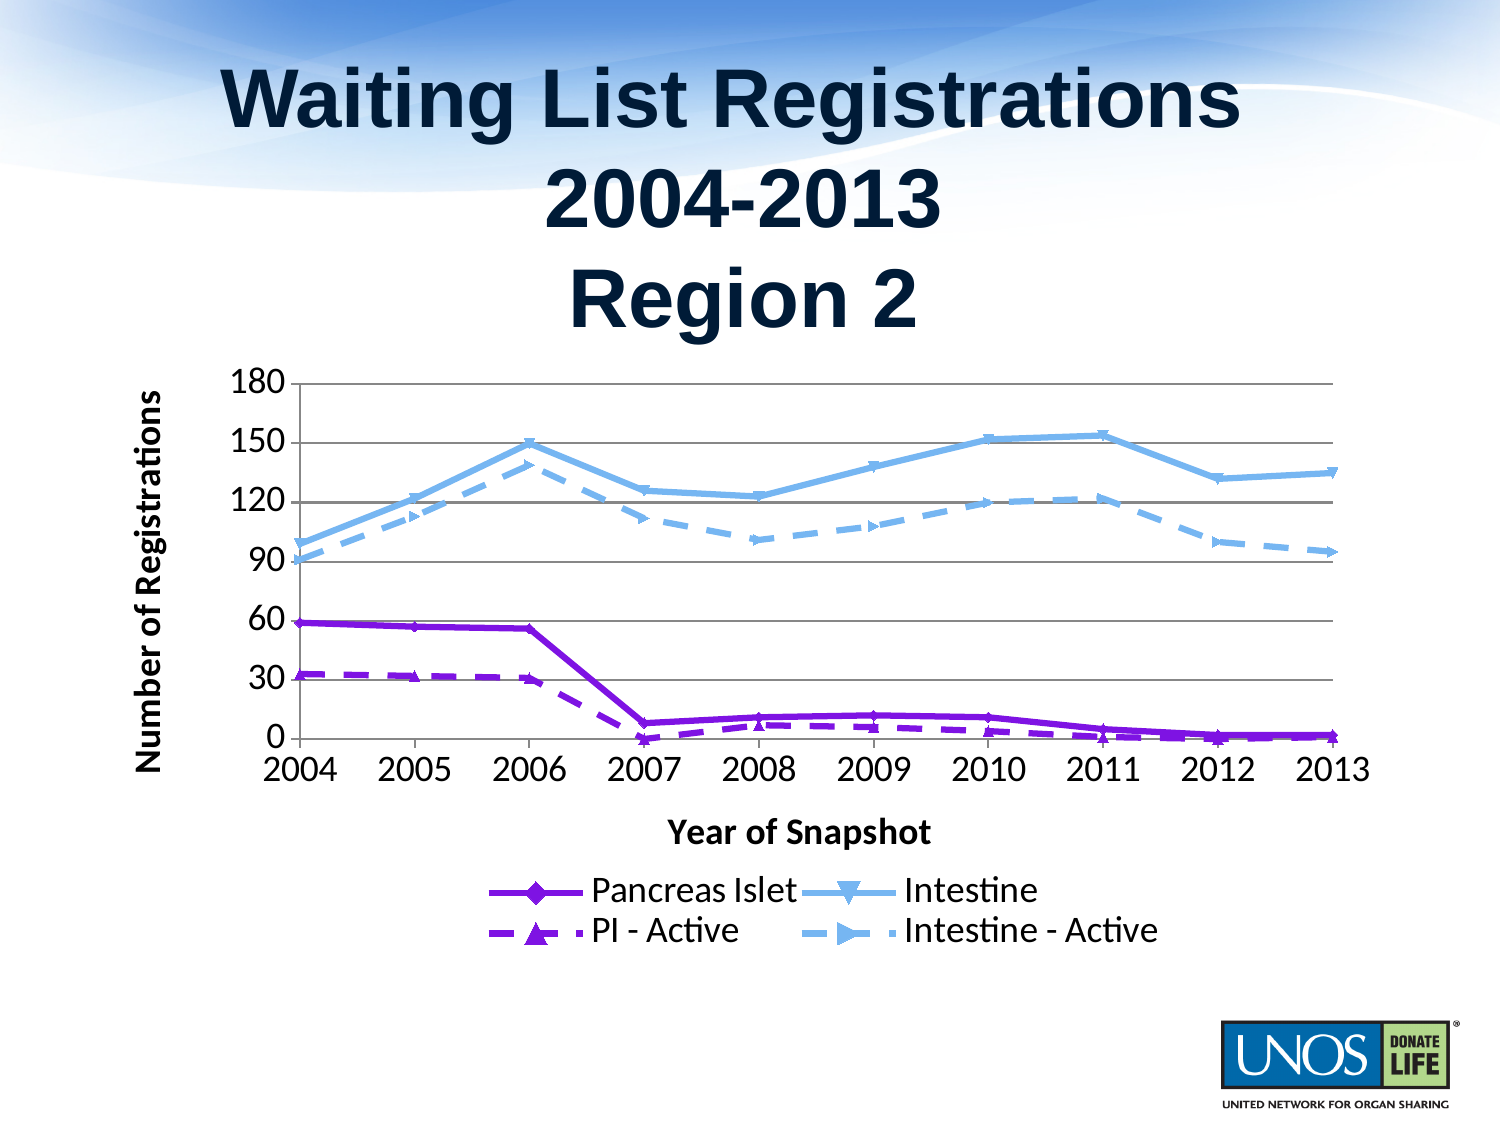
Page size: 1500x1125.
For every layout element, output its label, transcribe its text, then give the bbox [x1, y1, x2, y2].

picture [0, 0, 1500, 1125]
title Waiting List Registrations 2004-2013 Region 2 [74, 99, 1413, 288]
chart [111, 349, 1388, 1026]
